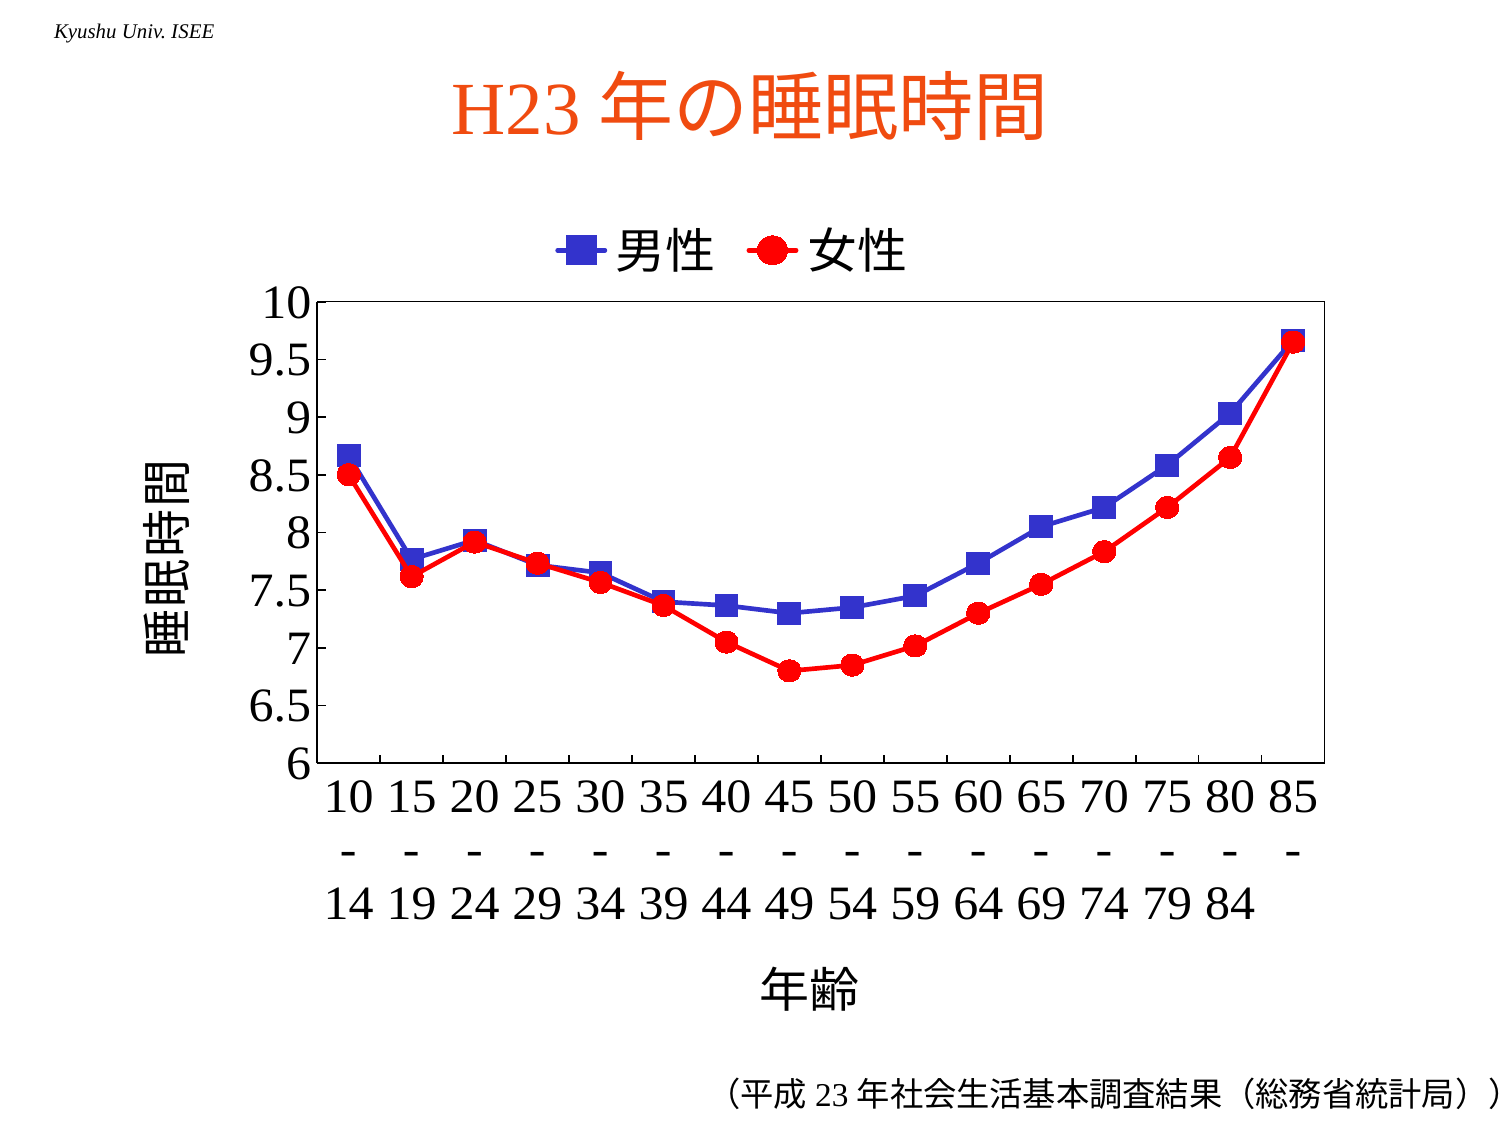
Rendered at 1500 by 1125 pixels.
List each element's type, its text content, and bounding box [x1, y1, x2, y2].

title H23年の睡眠時間 [112, 10, 1388, 199]
text_box （平成23年社会生活基本調査結果（総務省統計局）） [692, 1065, 1500, 1121]
chart [112, 197, 1353, 1036]
